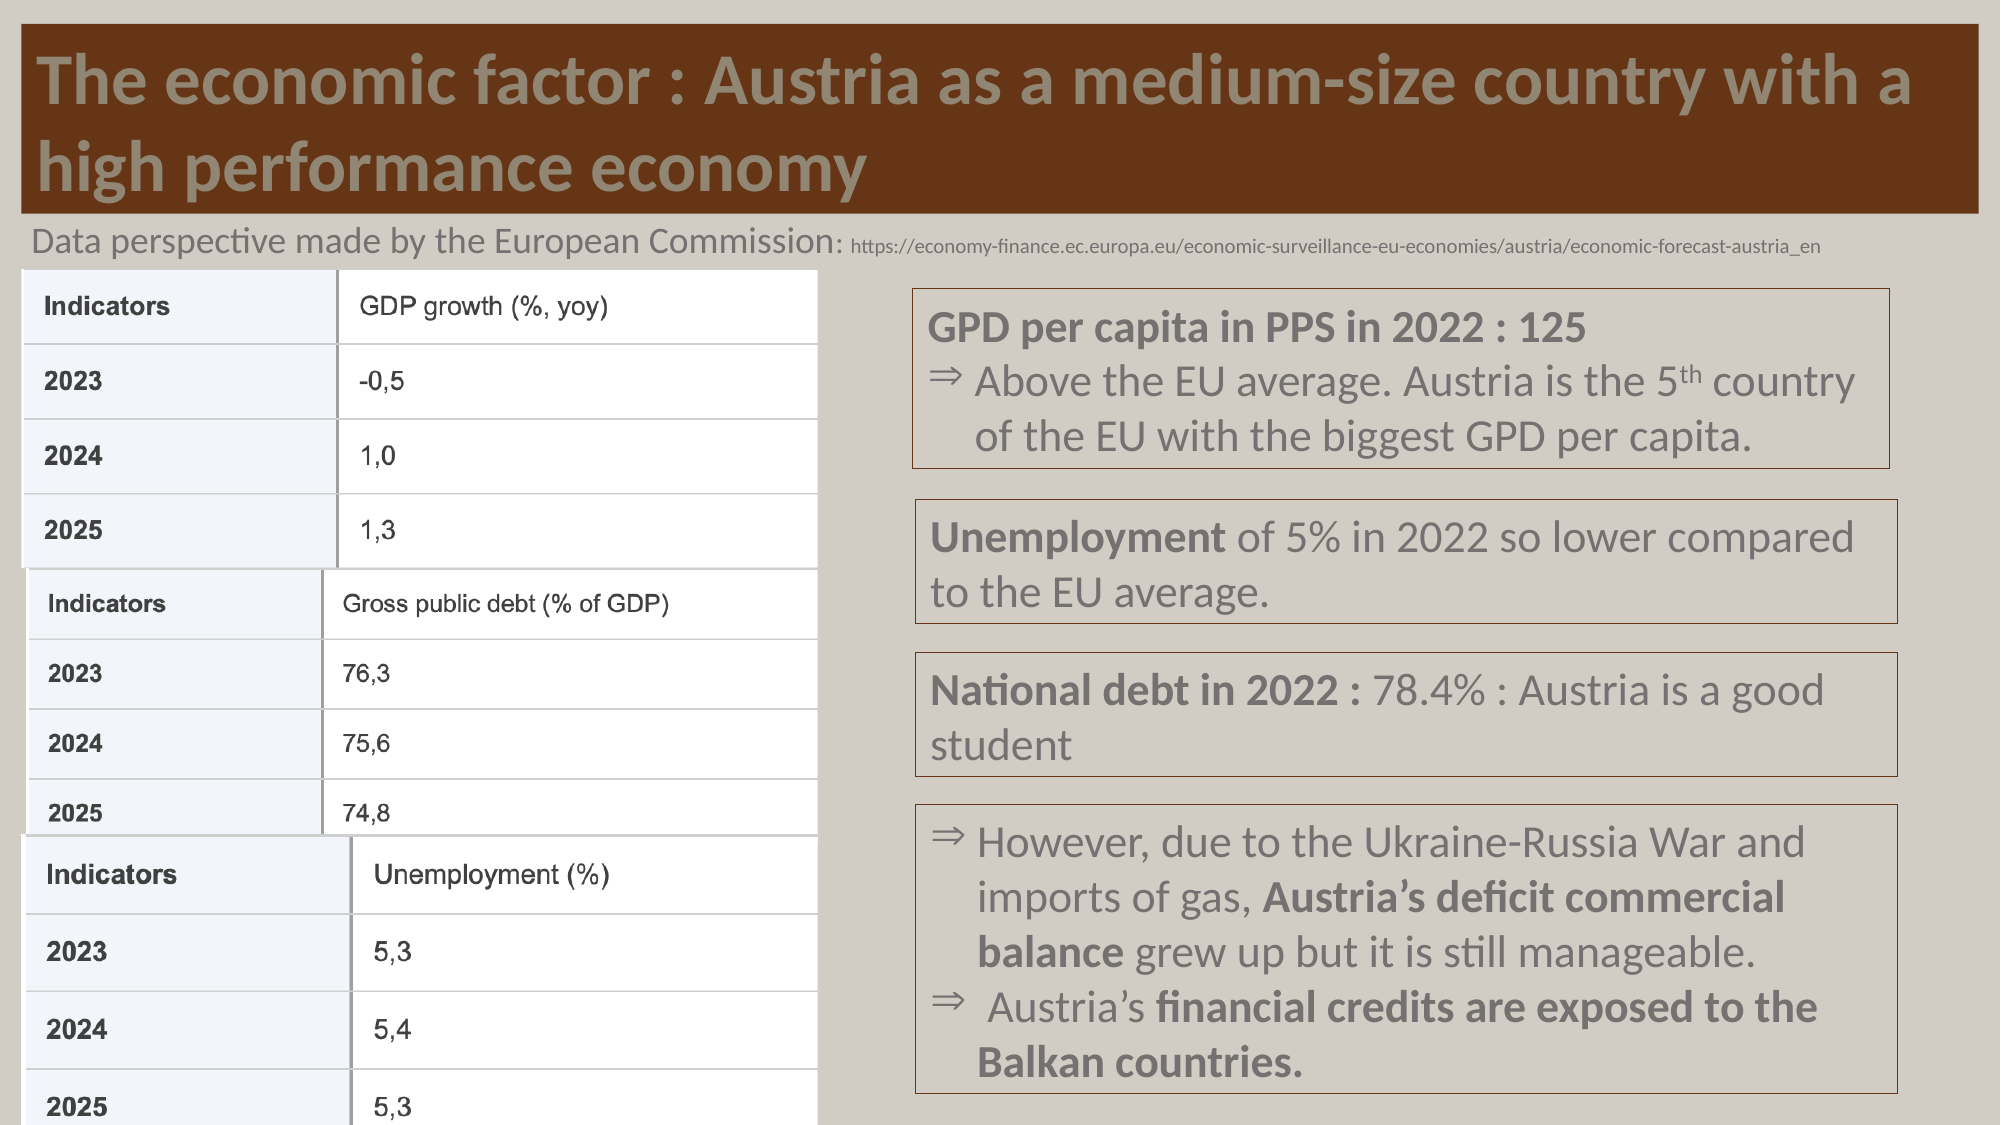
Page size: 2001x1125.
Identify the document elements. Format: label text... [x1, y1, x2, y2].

picture [0, 269, 818, 1125]
text_box GPD per capita in PPS in 2022 : 125 Above the EU average. Austria is the 5th country of the EU with the biggest GPD per capita. [912, 288, 1890, 469]
text_box However, due to the Ukraine-Russia War and imports of gas, Austria’s deficit commercial balance grew up but it is still manageable. Austria’s financial credits are exposed to the Balkan countries. [915, 804, 1898, 1094]
text_box Data perspective made by the European Commission: https://economy-finance.ec.europa.eu/economic-surveillance-eu-economies/austria/economic-forecast-austria_en [16, 209, 2000, 269]
text_box National debt in 2022 : 78.4% : Austria is a good student [915, 652, 1898, 777]
text_box The economic factor : Austria as a medium-size country with a high performance economy [21, 23, 1979, 209]
text_box Unemployment of 5% in 2022 so lower compared to the EU average. [915, 499, 1898, 624]
